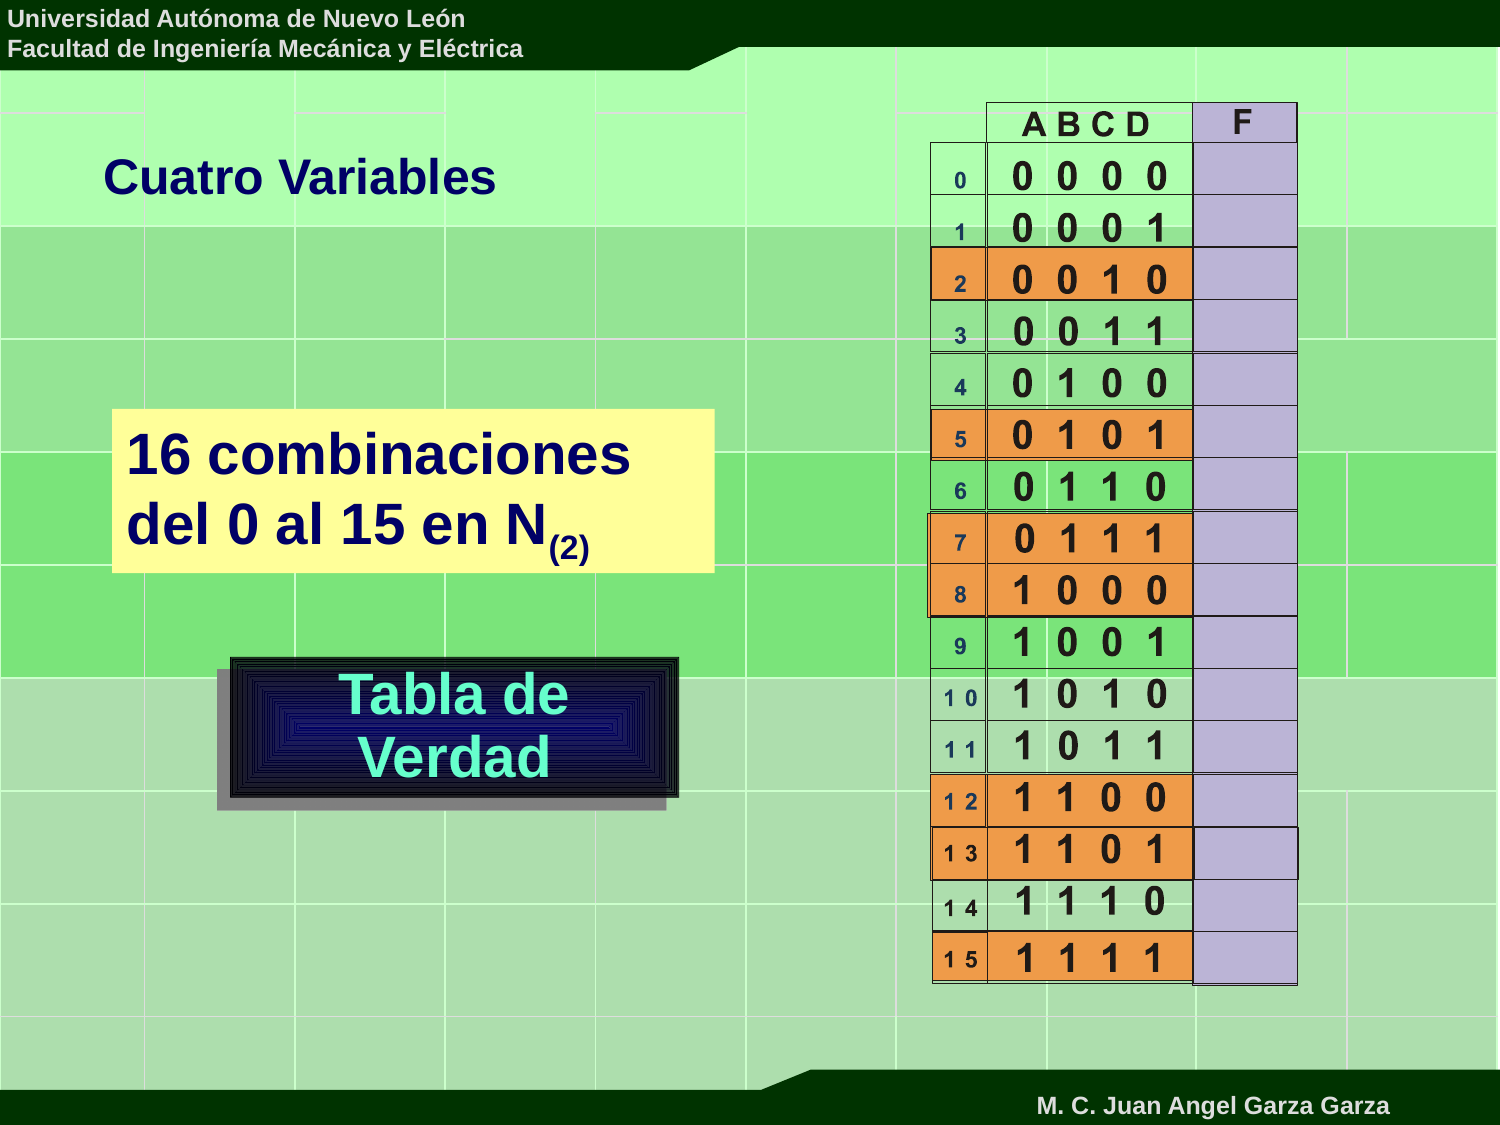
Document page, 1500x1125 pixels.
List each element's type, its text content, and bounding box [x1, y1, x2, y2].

text_box 16 combinaciones del 0 al 15 en N(2) [112, 408, 715, 574]
text_box Cuatro Variables [88, 137, 880, 212]
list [927, 101, 1299, 986]
text_box Tabla de Verdad [230, 656, 680, 798]
